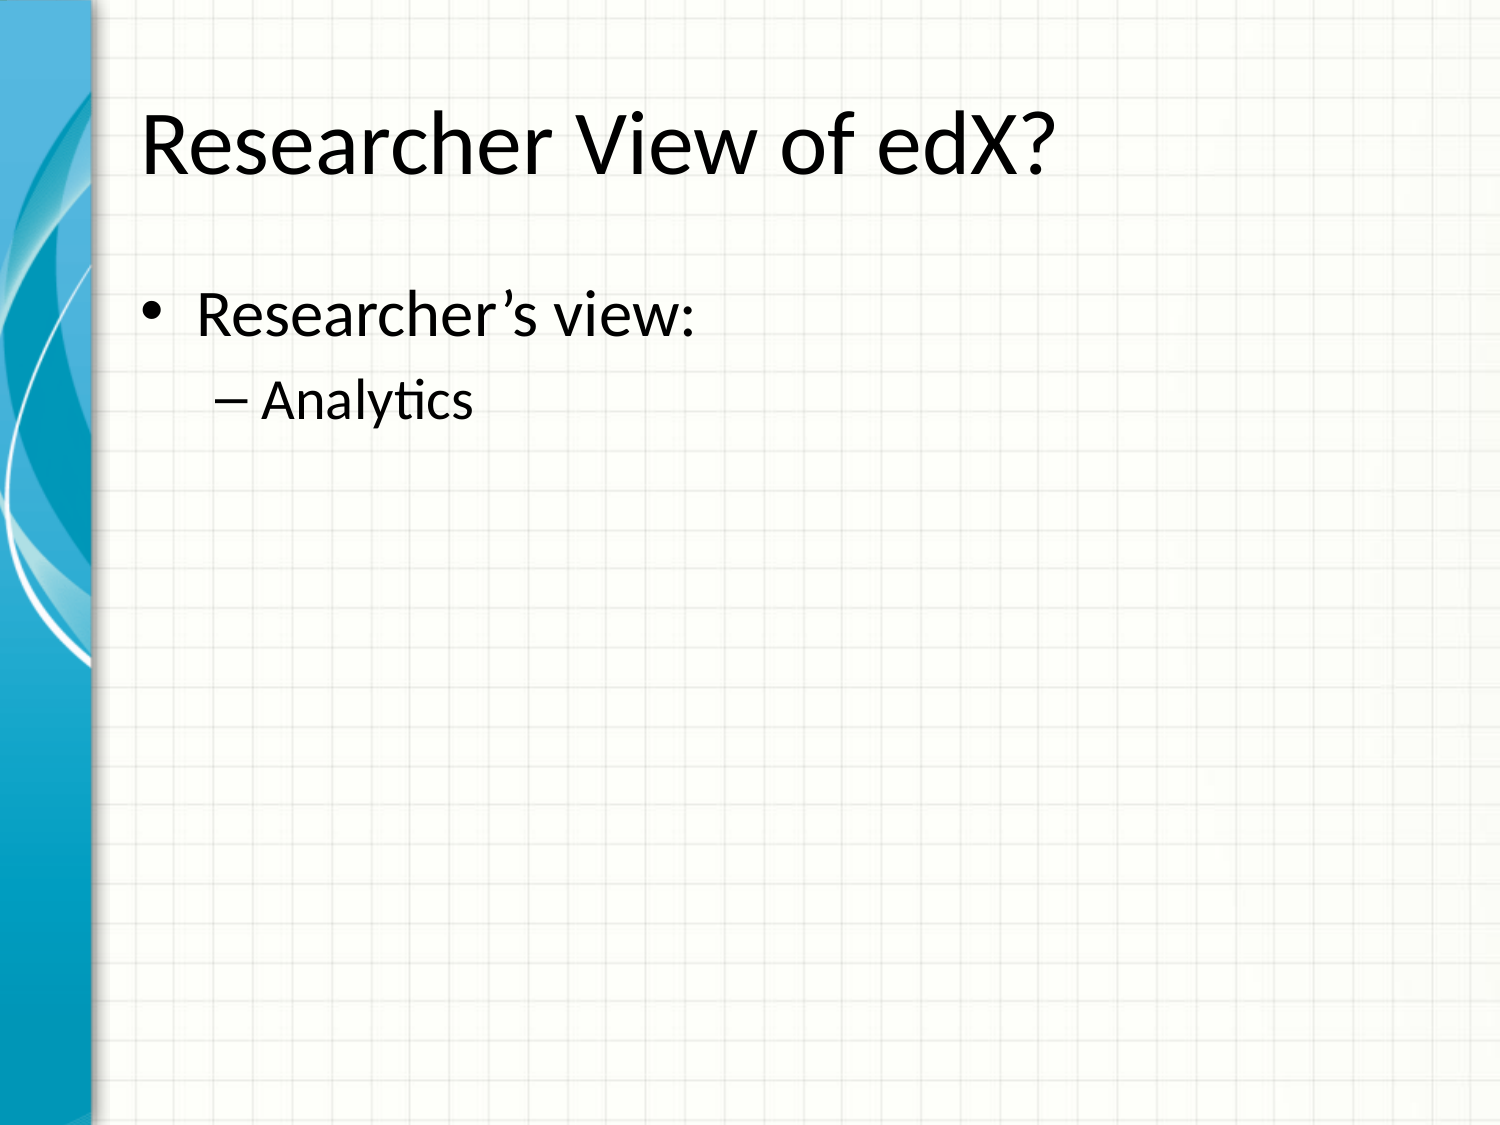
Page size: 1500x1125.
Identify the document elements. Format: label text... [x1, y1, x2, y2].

title Researcher View of edX? [125, 44, 1450, 232]
list Researcher’s view: Analytics [125, 261, 1450, 967]
picture [0, 0, 1500, 1125]
